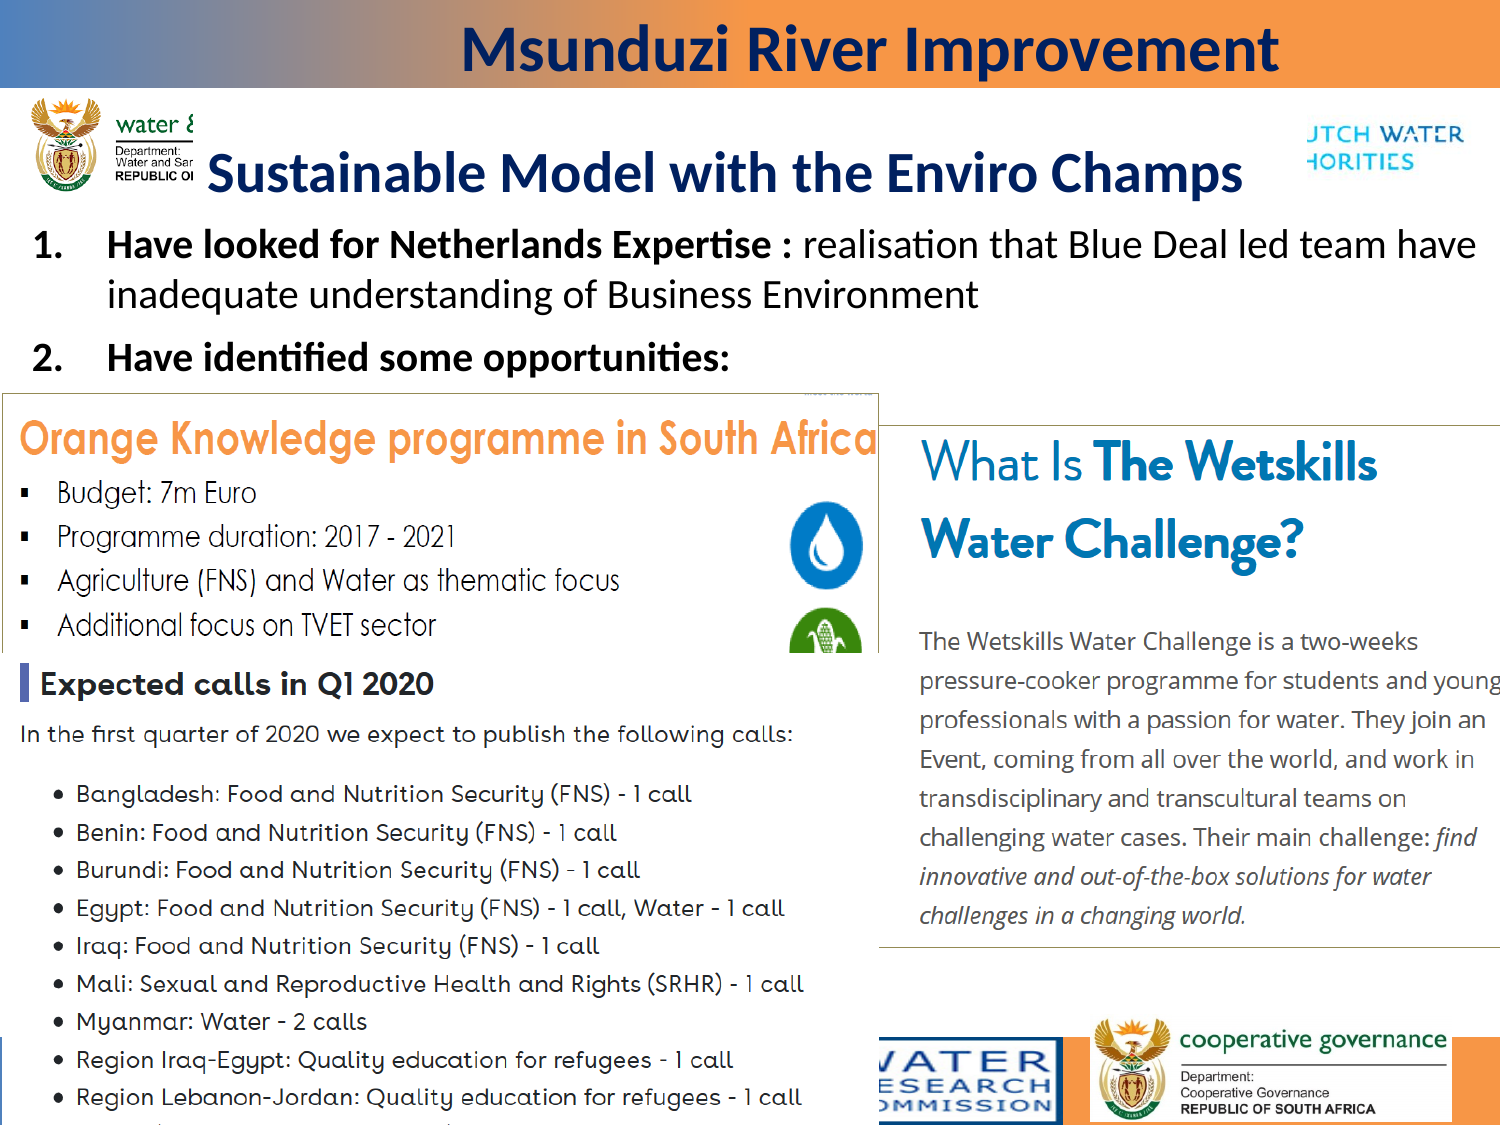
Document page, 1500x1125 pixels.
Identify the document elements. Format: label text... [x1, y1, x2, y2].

picture [1307, 102, 1476, 193]
title Sustainable Model with the Enviro Champs [193, 106, 1307, 209]
picture [0, 393, 1500, 1125]
picture [1090, 1014, 1452, 1122]
text_box Msunduzi River Improvement [326, 0, 1430, 117]
picture [29, 96, 314, 192]
text_box Have looked for Netherlands Expertise : realisation that Blue Deal led team have inadequate understanding of Business Environment Have identified some opportunities: [17, 209, 1500, 423]
